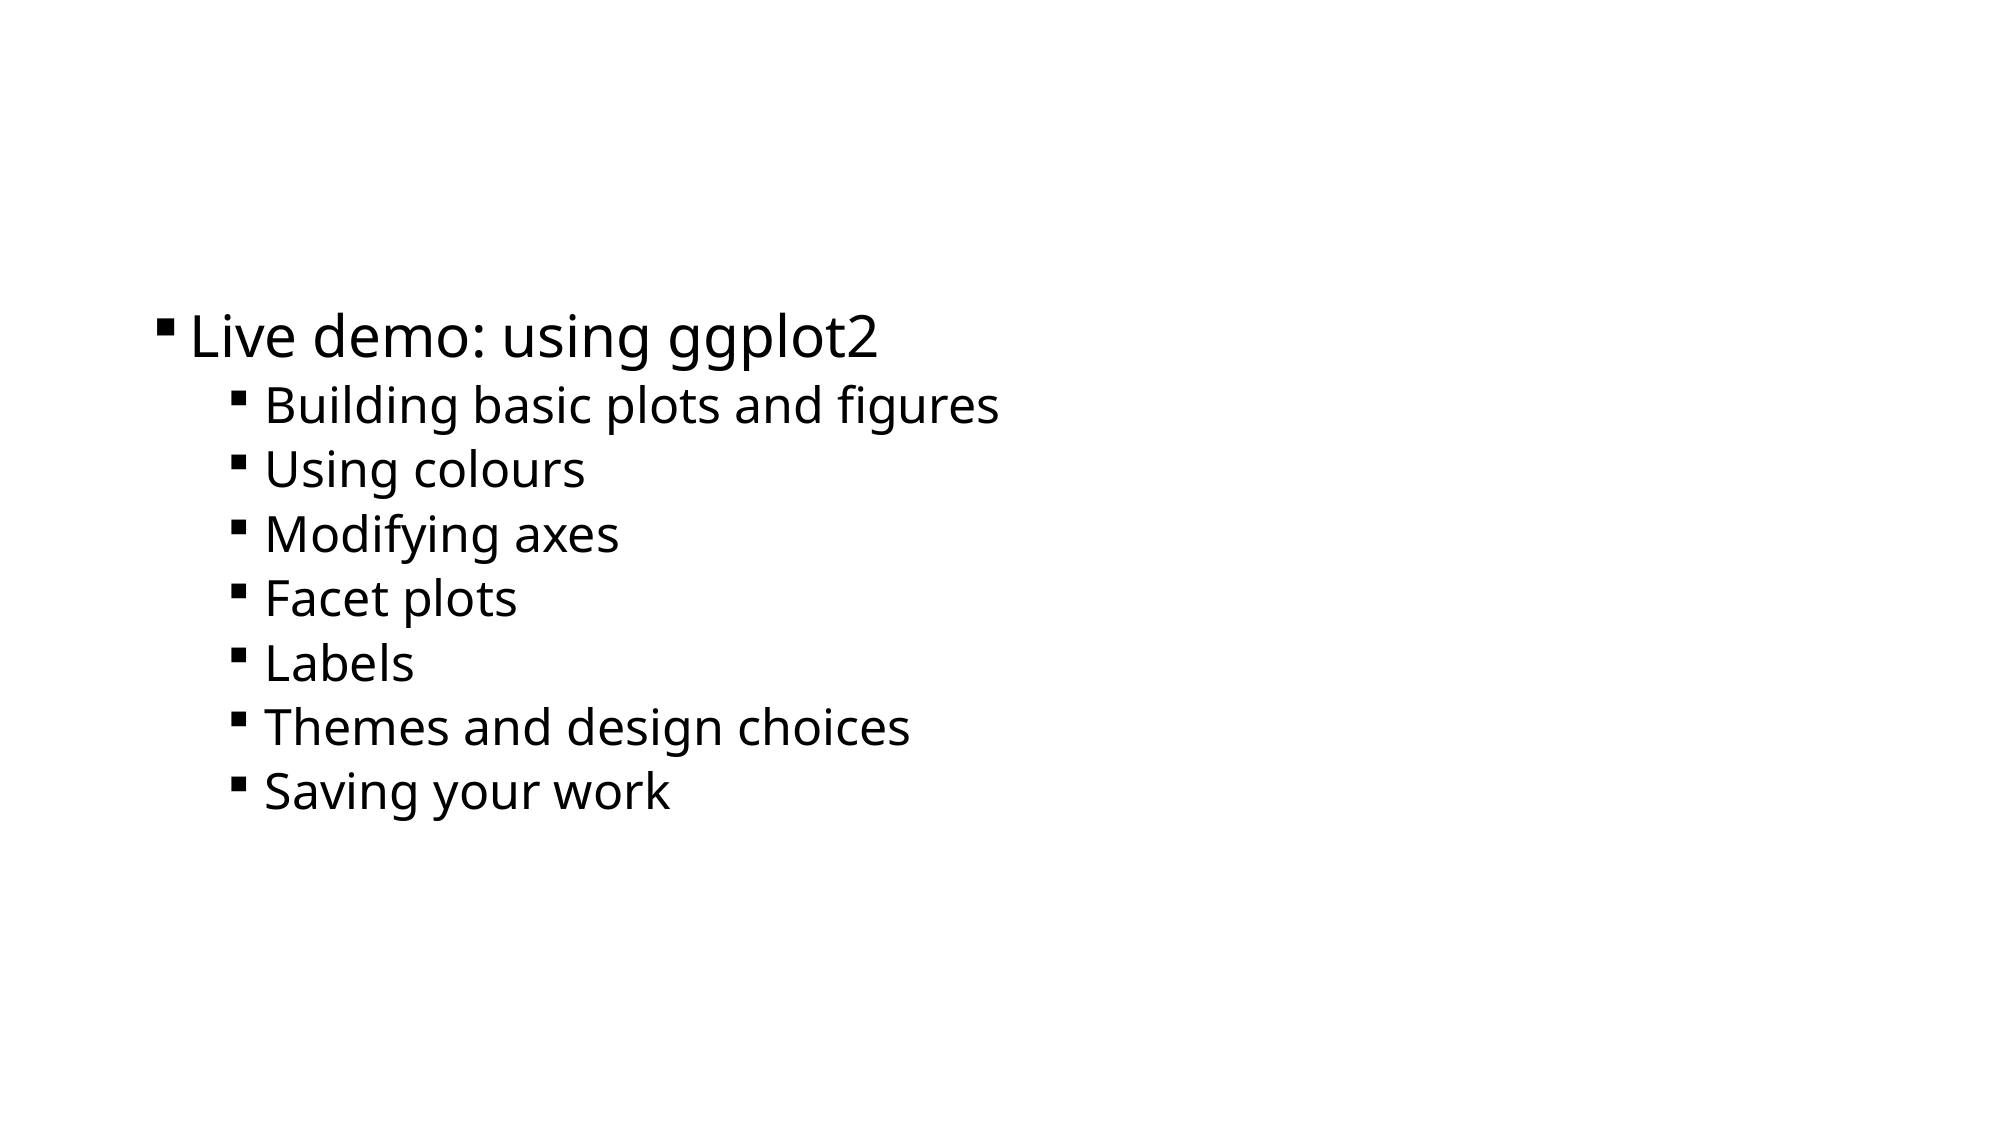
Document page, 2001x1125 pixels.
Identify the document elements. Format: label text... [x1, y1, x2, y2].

list Live demo: using ggplot2 Building basic plots and figures Using colours Modifying axes Facet plots Labels Themes and design choices Saving your work [137, 299, 1863, 1014]
